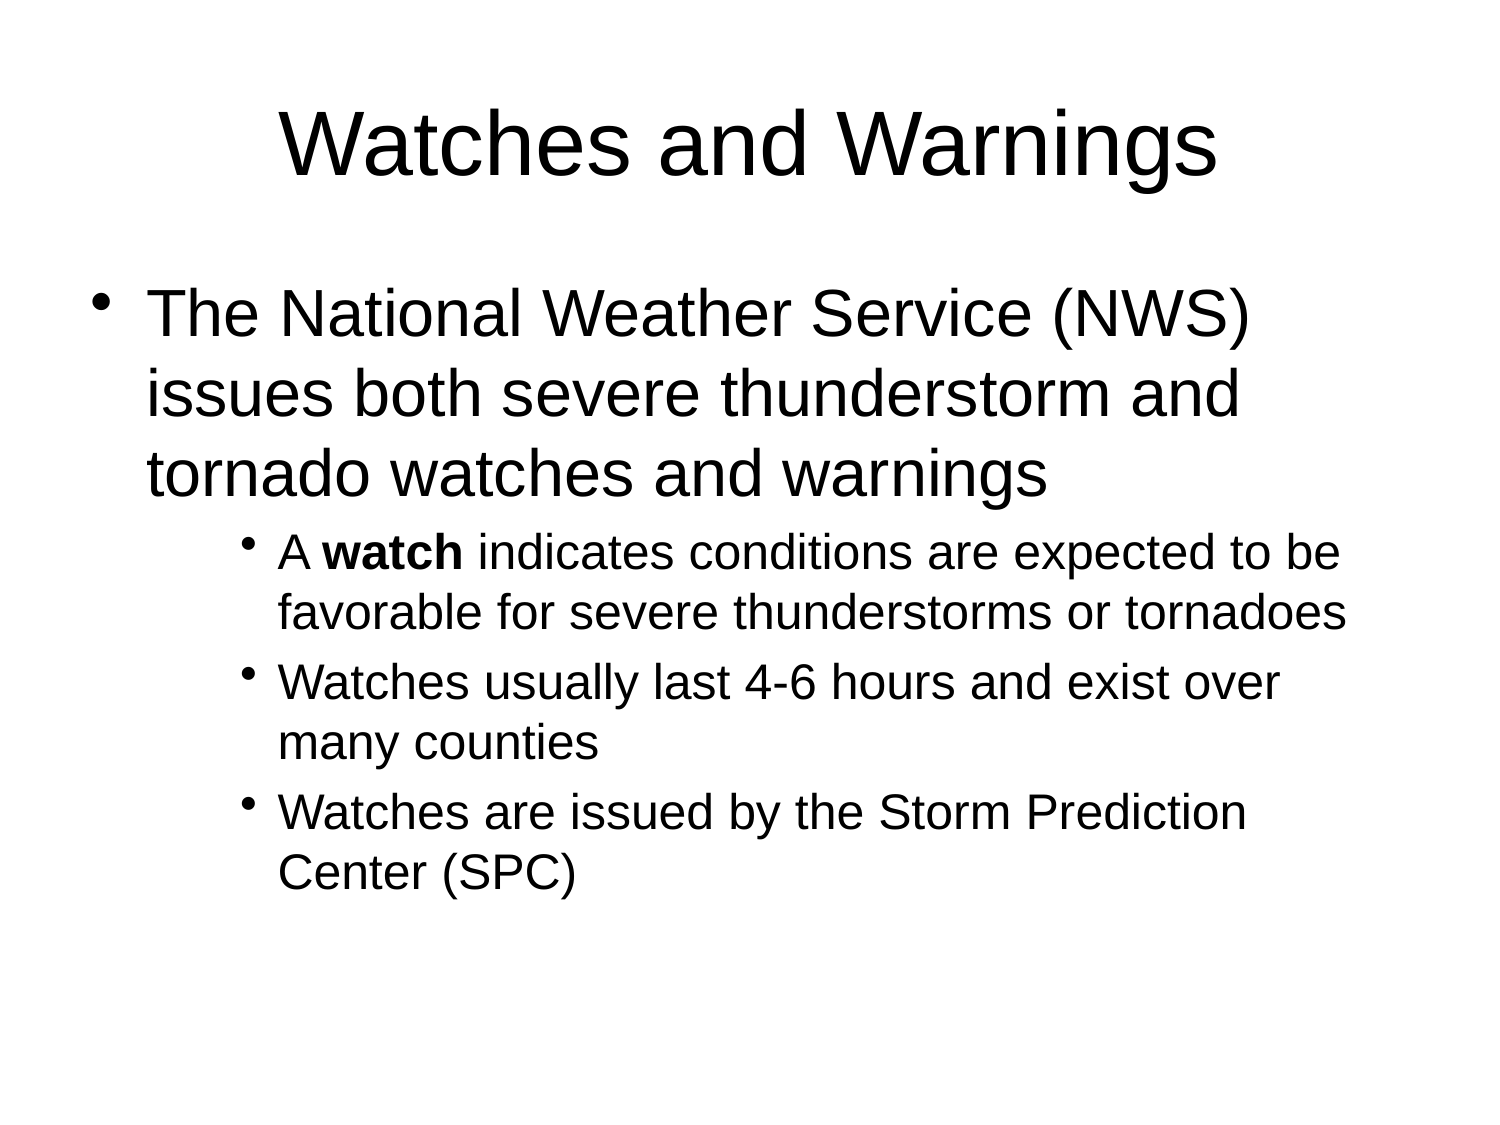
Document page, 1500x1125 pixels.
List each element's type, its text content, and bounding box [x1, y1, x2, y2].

title Watches and Warnings [75, 45, 1425, 233]
list The National Weather Service (NWS) issues both severe thunderstorm and tornado watches and warnings A watch indicates conditions are expected to be favorable for severe thunderstorms or tornadoes Watches usually last 4-6 hours and exist over many counties Watches are issued by the Storm Prediction Center (SPC) [75, 262, 1425, 1005]
